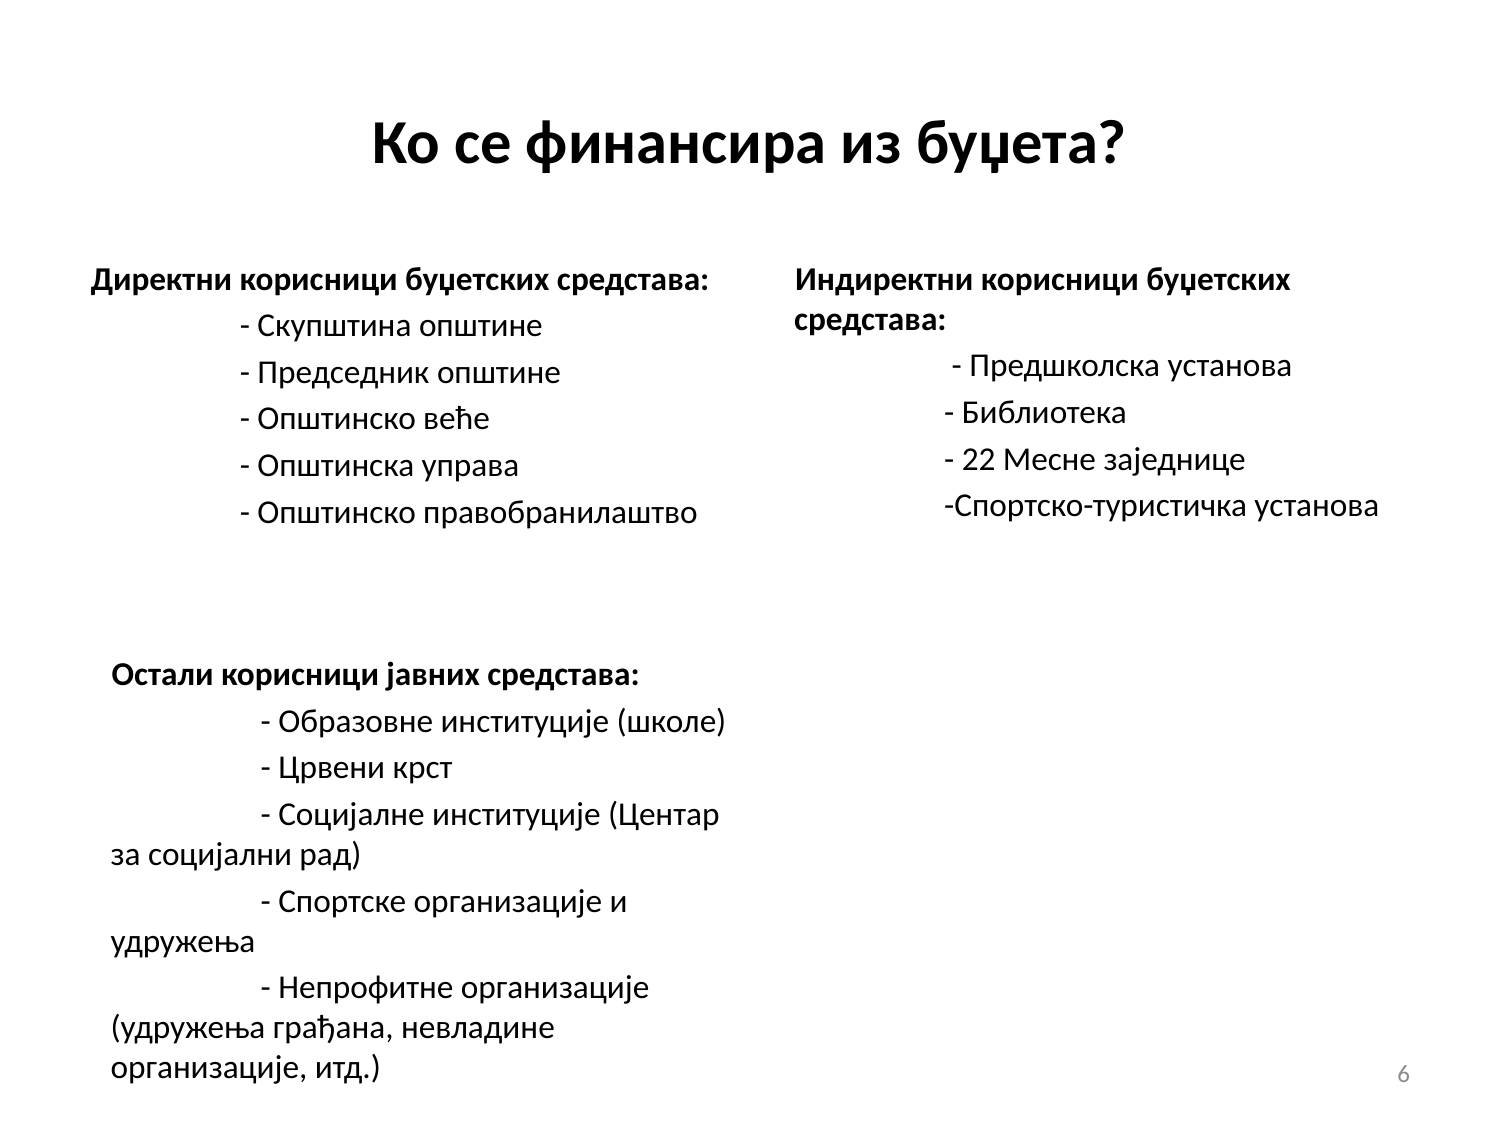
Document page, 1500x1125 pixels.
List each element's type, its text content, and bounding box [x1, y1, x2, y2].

text_box Остали корисници јавних средстава: - Образовне институције (школе) - Црвени крст - Социјалне институције (Центар за социјални рад) - Спортске организације и удружења - Непрофитне организације (удружења грађана, невладине организације, итд.) [95, 645, 759, 1043]
title Ко се финансира из буџета? [75, 45, 1425, 233]
slide_number 6 [1074, 1042, 1425, 1103]
text_box Индиректни корисници буџетских средстава: - Предшколска установа - Библиотека - 22 Месне заједнице -Спортско-туристичка установа [779, 249, 1442, 1010]
text_box Директни корисници буџетских средстава: - Скупштина општине - Председник општине - Општинско веће - Општинска управа - Општинско правобранилаштво [74, 249, 738, 669]
